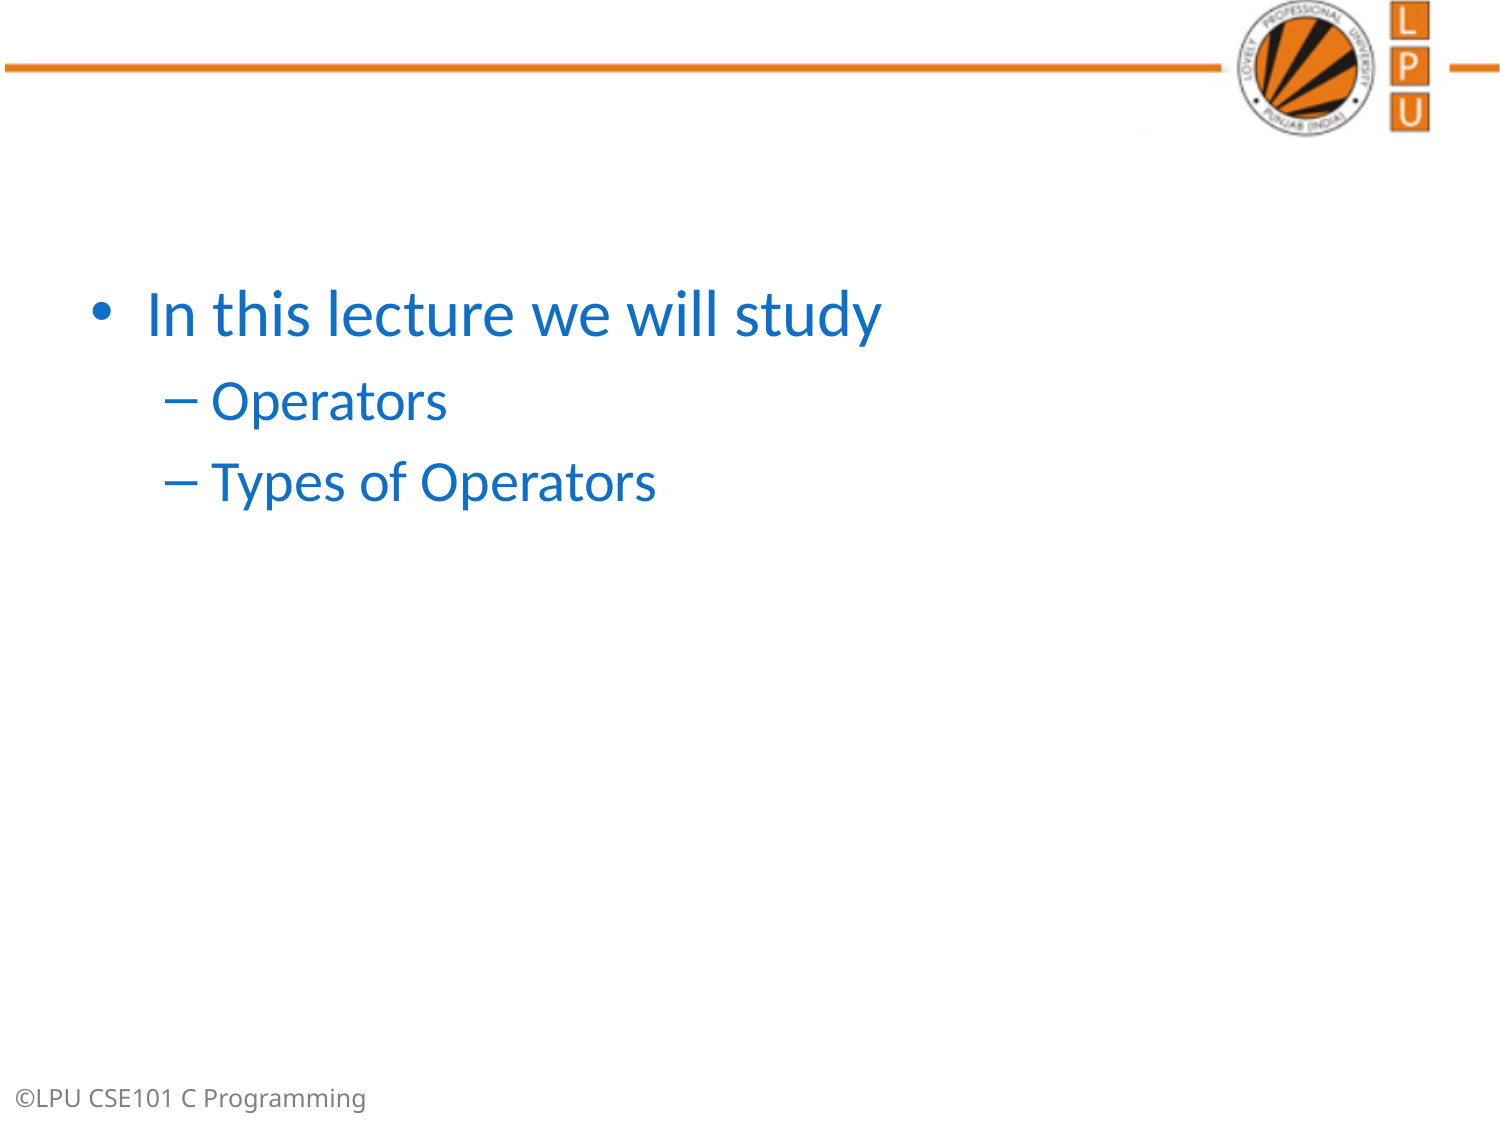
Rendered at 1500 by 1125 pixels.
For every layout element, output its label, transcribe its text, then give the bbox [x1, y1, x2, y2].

picture [5, 0, 1500, 155]
list In this lecture we will study Operators Types of Operators [75, 262, 1425, 1005]
